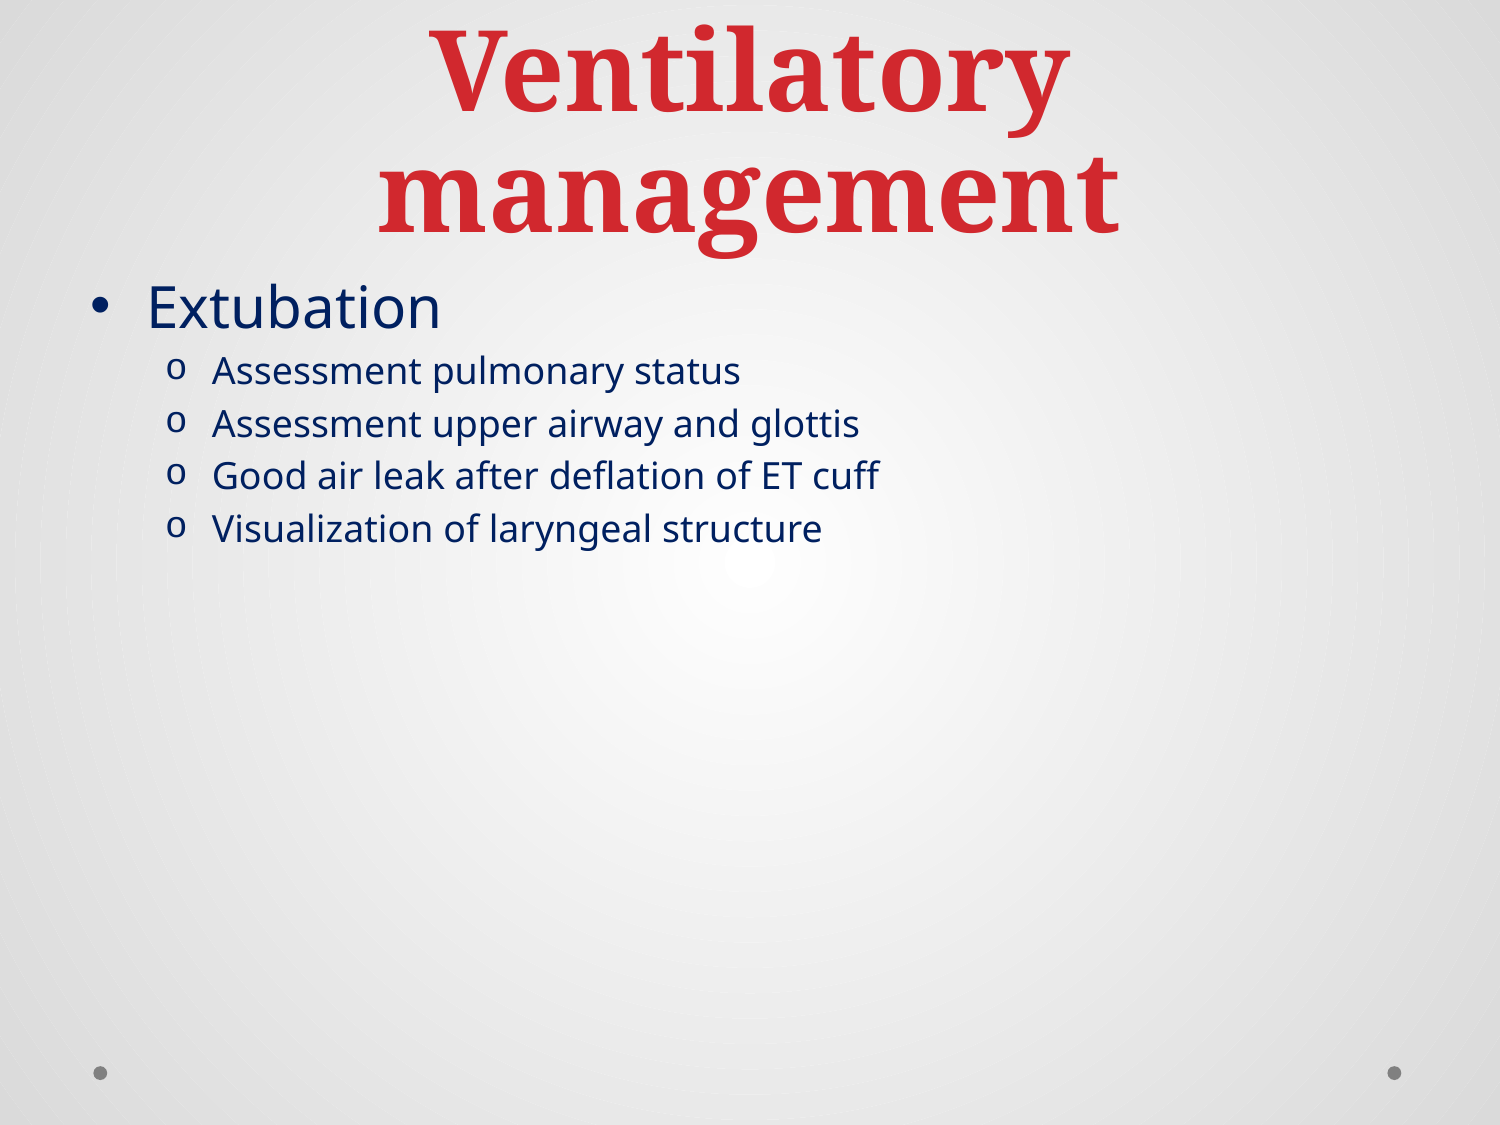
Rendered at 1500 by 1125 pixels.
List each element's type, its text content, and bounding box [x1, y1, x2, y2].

title Ventilatory management [75, 0, 1425, 262]
list Extubation Assessment pulmonary status Assessment upper airway and glottis Good air leak after deflation of ET cuff Visualization of laryngeal structure [75, 262, 1425, 1005]
